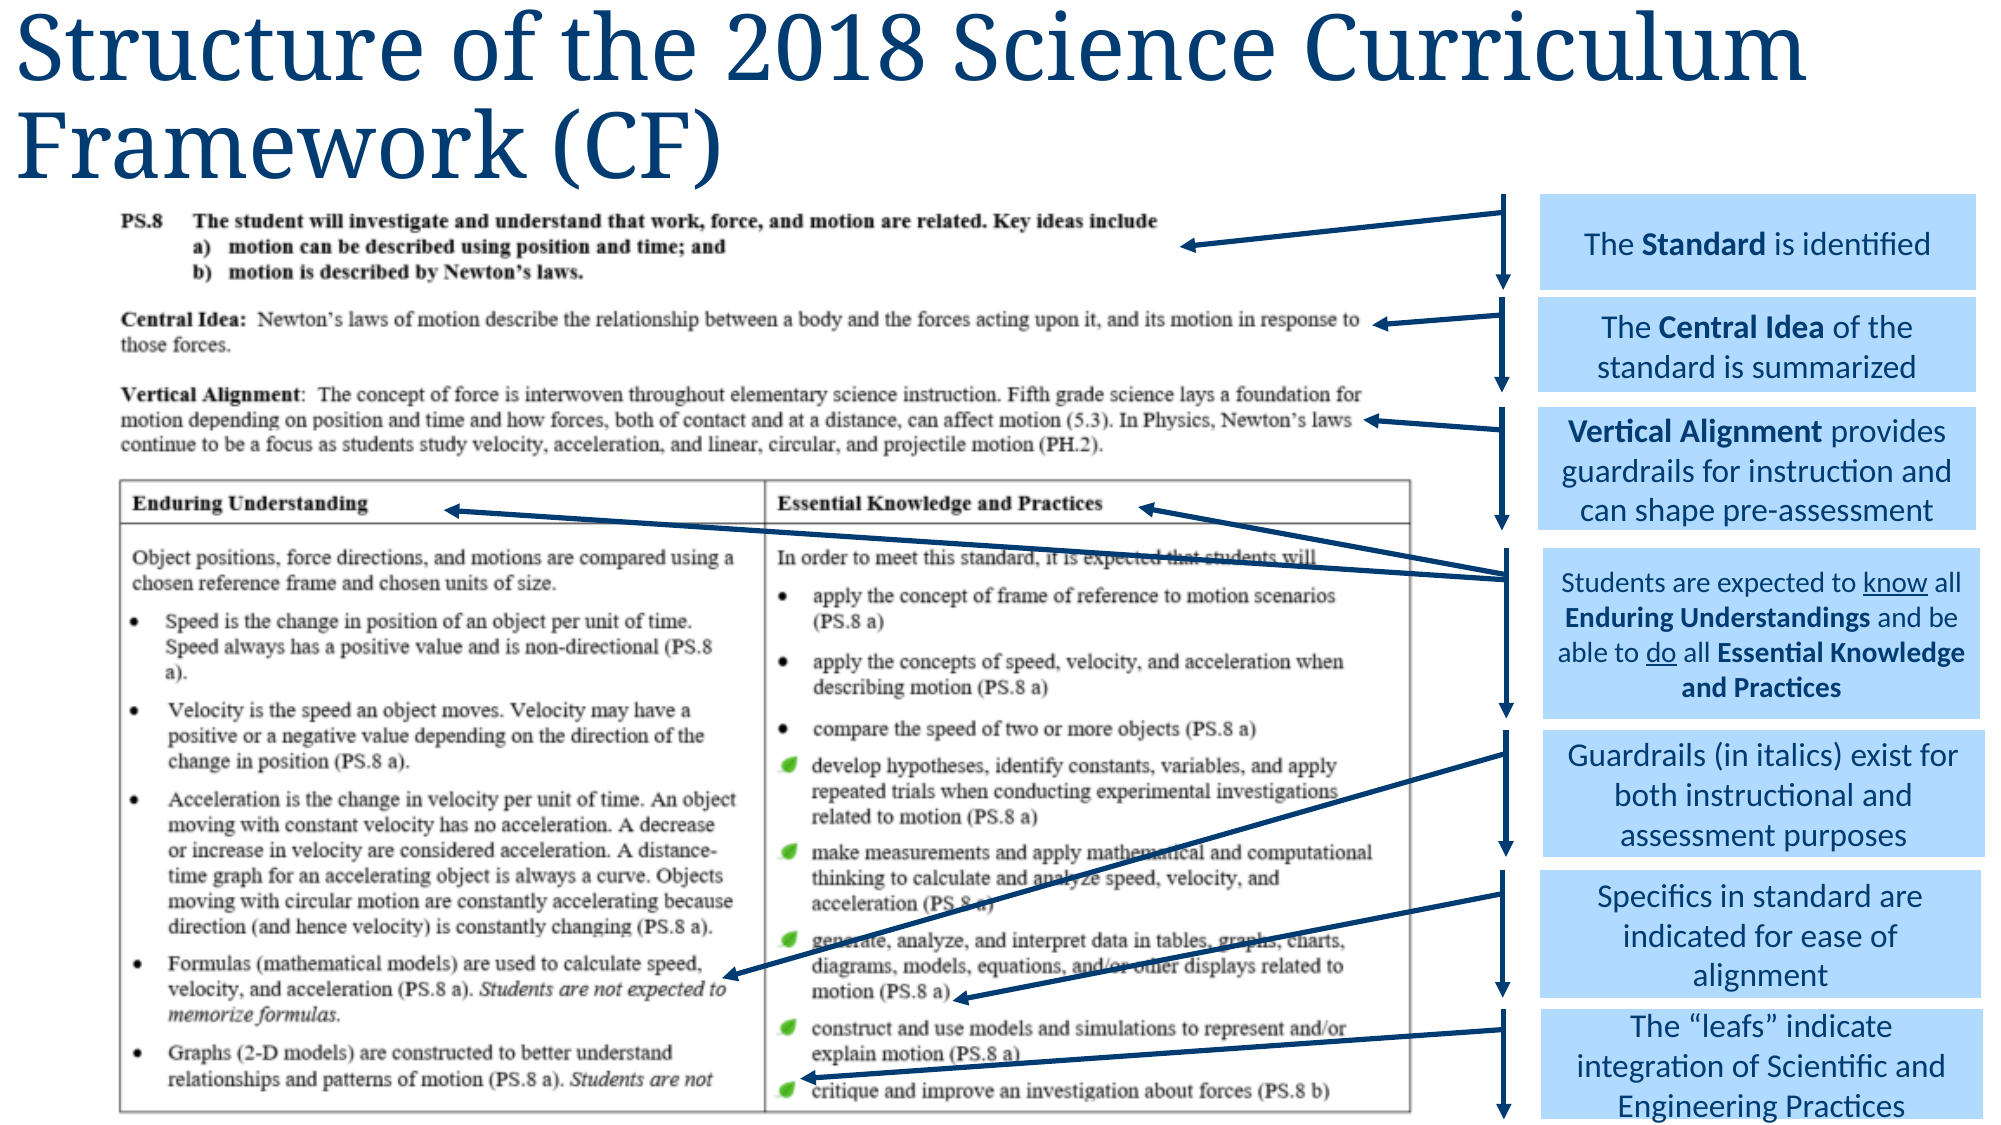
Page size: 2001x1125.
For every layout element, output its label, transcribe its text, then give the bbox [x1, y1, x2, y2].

text_box The “leafs” indicate integration of Scientific and Engineering Practices [1541, 1009, 1983, 1119]
text_box The Standard is identified [1418, 194, 1510, 290]
text_box Vertical Alignment provides guardrails for instruction and can shape pre-assessment [1538, 407, 1976, 530]
text_box The “leafs” indicate integration of Scientific and Engineering Practices [1418, 1008, 1511, 1120]
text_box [1138, 506, 1505, 575]
text_box Guardrails (in italics) exist for both instructional and assessment purposes [1418, 729, 1513, 857]
text_box Guardrails (in italics) exist for both instructional and assessment purposes [1543, 730, 1985, 857]
text_box Students are expected to know all Enduring Understandings and be able to do all Essential Knowledge and Practices [1424, 547, 1513, 719]
title Structure of the 2018 Science Curriculum Framework (CF) [0, 0, 1928, 209]
text_box The Central Idea of the standard is summarized [1538, 297, 1976, 392]
text_box Specifics in standard are indicated for ease of alignment [1540, 870, 1981, 998]
picture [109, 202, 1418, 1123]
text_box Students are expected to know all Enduring Understandings and be able to do all Essential Knowledge and Practices [1543, 548, 1980, 719]
text_box Specifics in standard are indicated for ease of alignment [1418, 869, 1509, 998]
text_box The Standard is identified [1540, 194, 1976, 290]
text_box The Central Idea of the standard is summarized [1418, 297, 1509, 393]
